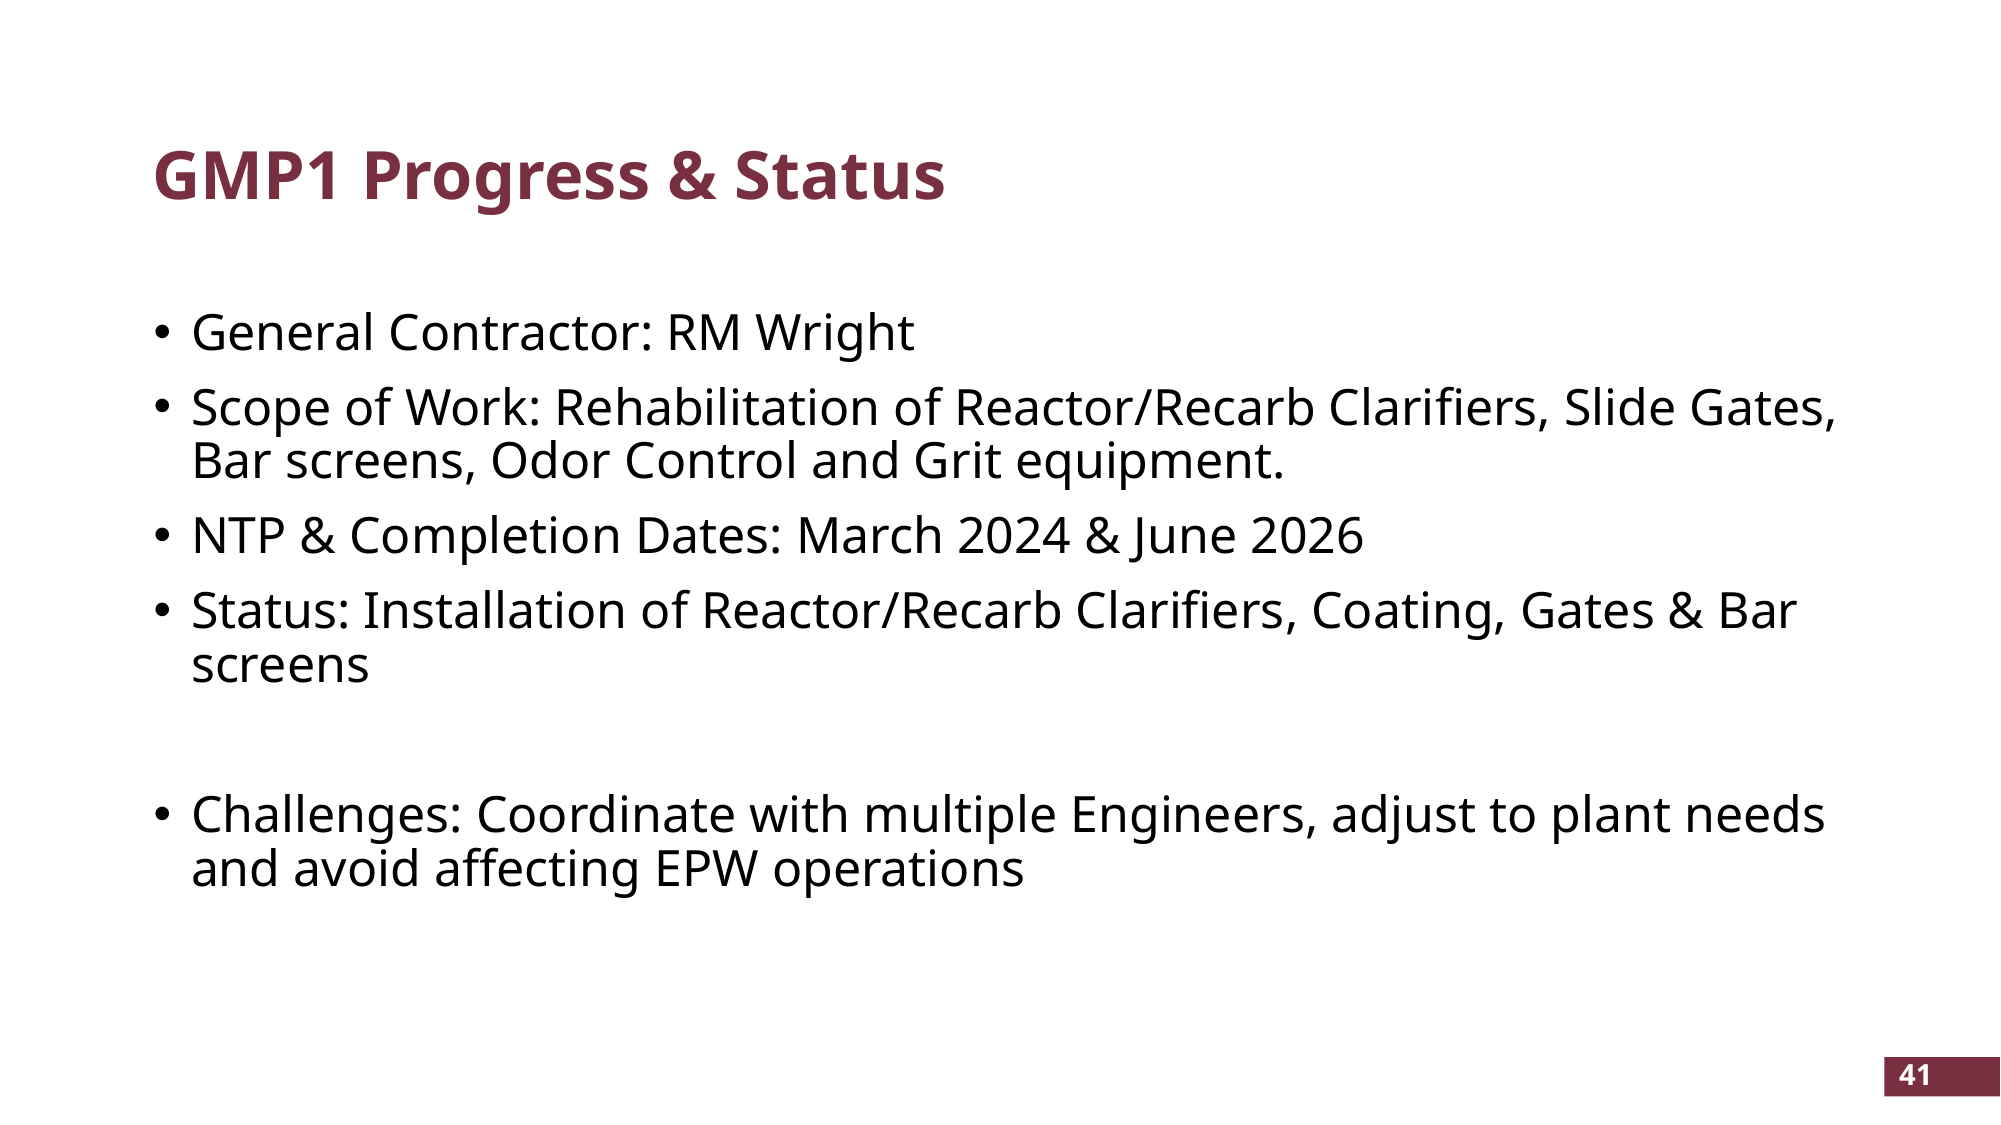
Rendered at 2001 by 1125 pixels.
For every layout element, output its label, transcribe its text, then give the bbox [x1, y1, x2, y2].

title GMP1 Progress & Status [137, 59, 1863, 278]
list General Contractor: RM Wright Scope of Work: Rehabilitation of Reactor/Recarb Clarifiers, Slide Gates, Bar screens, Odor Control and Grit equipment. NTP & Completion Dates: March 2024 & June 2026 Status: Installation of Reactor/Recarb Clarifiers, Coating, Gates & Bar screens Challenges: Coordinate with multiple Engineers, adjust to plant needs and avoid affecting EPW operations [138, 299, 1864, 1014]
